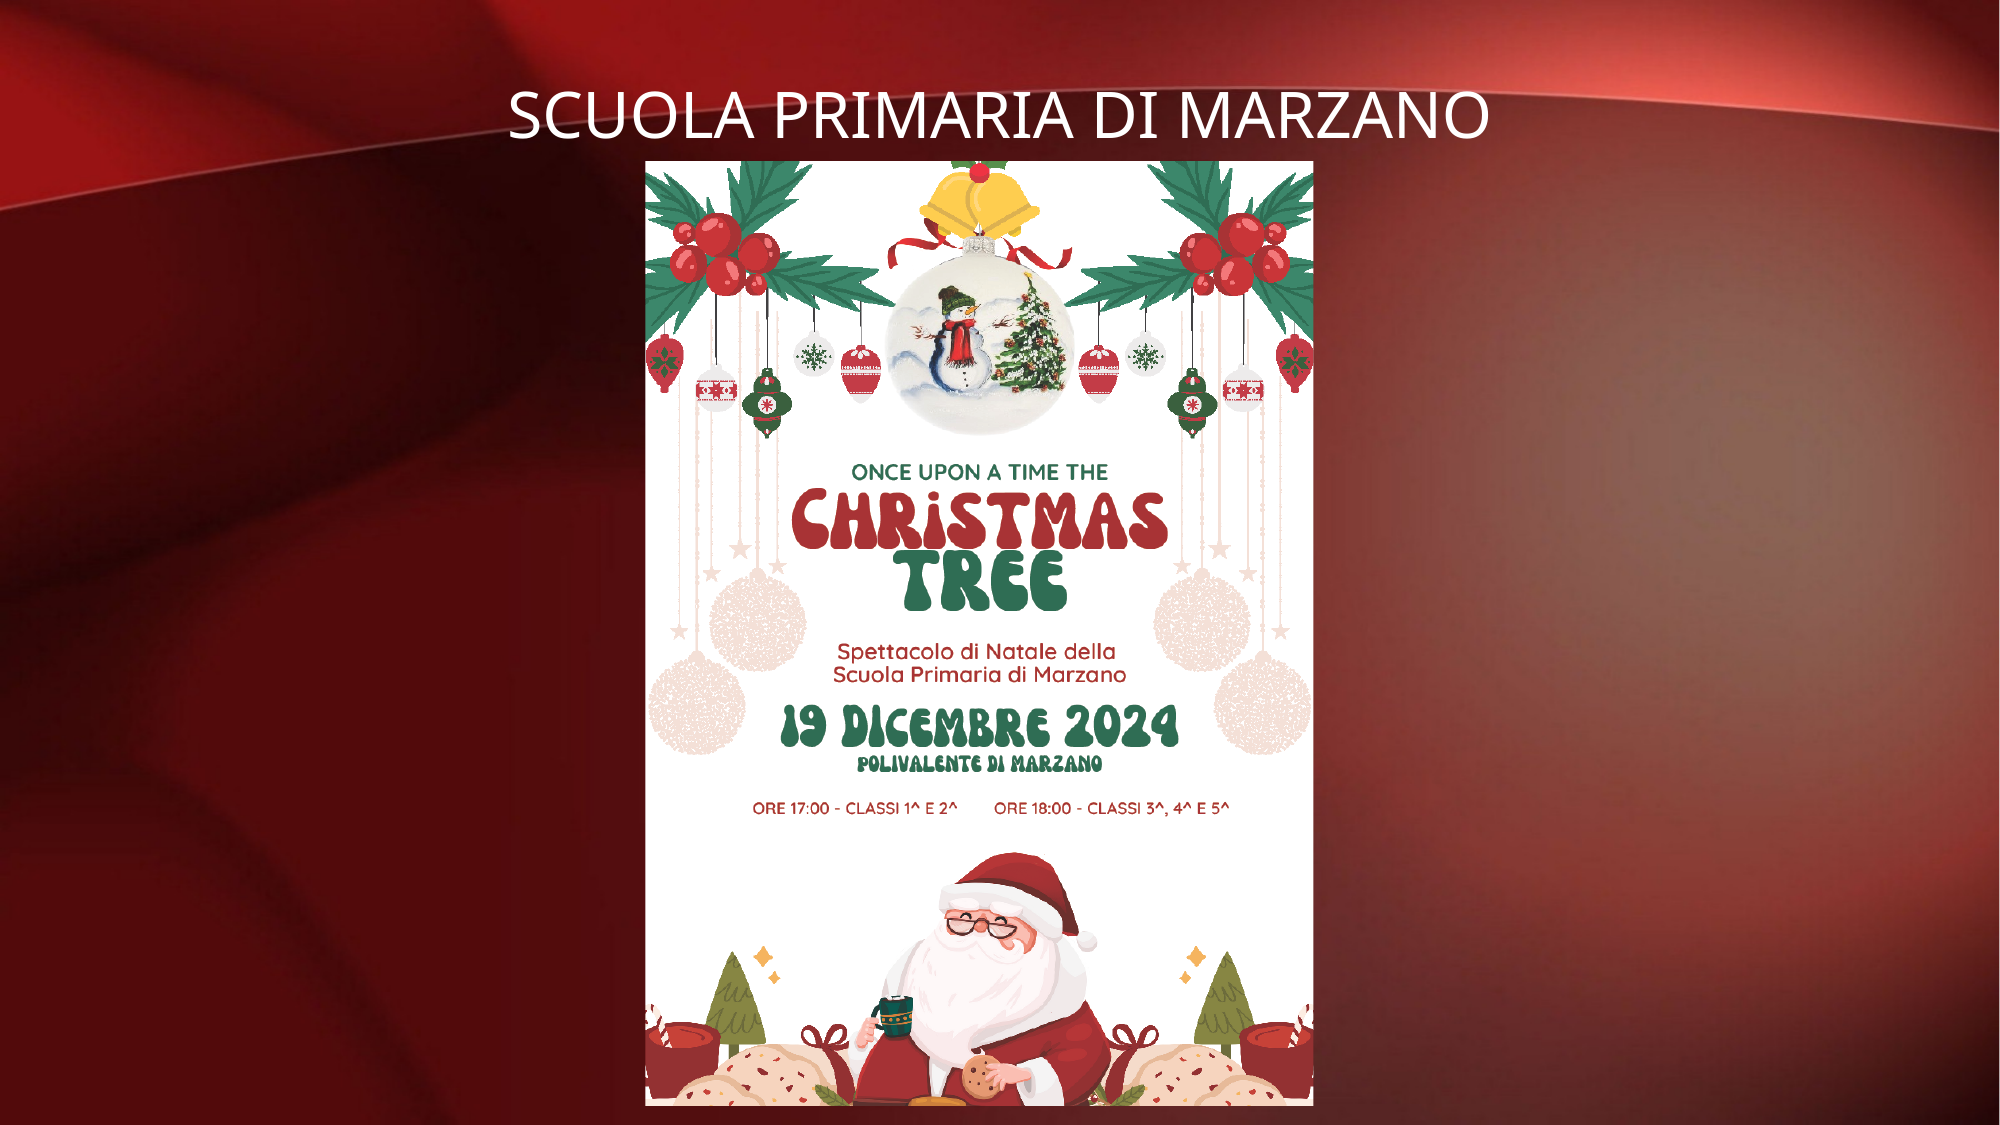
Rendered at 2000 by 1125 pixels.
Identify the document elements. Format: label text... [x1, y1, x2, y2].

picture [0, 0, 2000, 1125]
title Scuola primaria di marzano [149, 79, 1850, 161]
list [645, 161, 1314, 1107]
